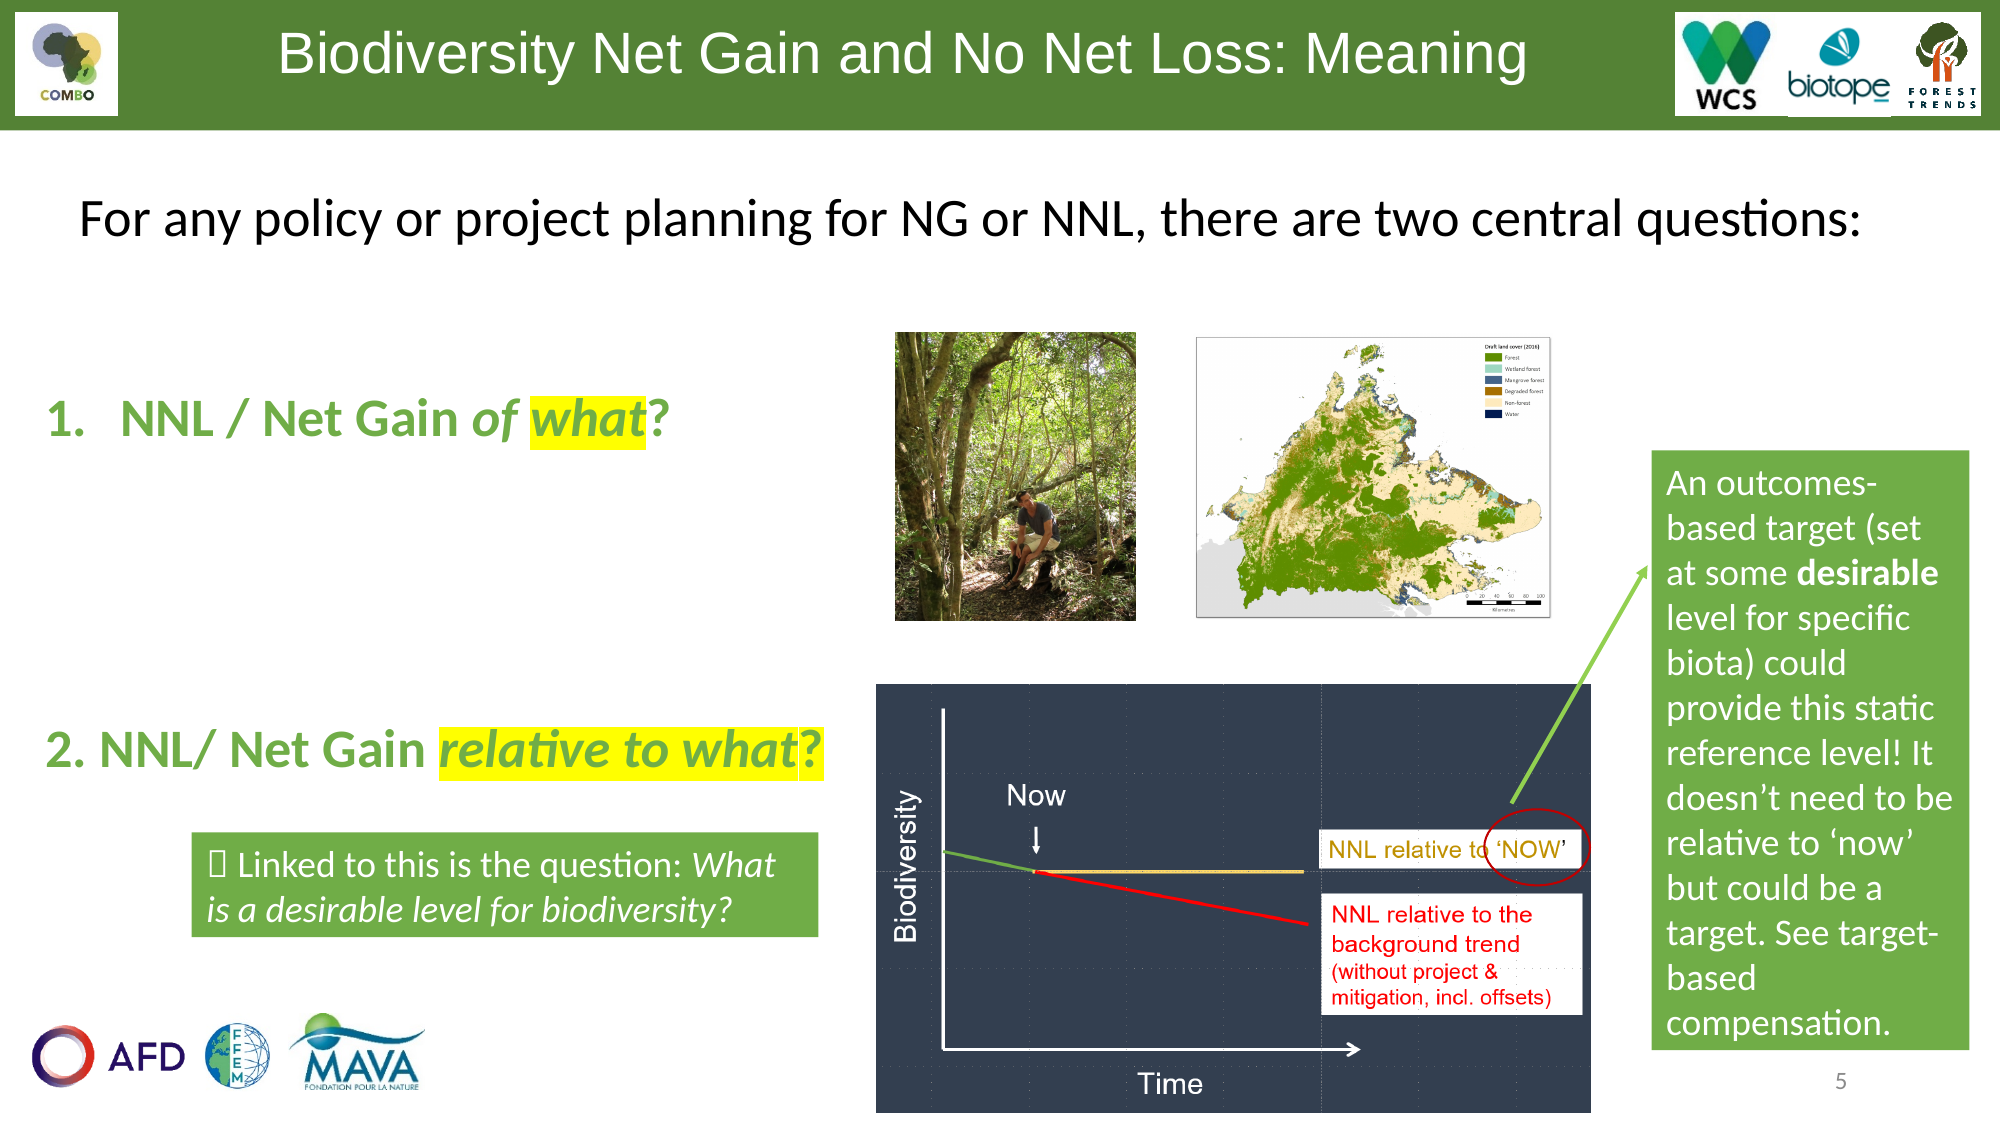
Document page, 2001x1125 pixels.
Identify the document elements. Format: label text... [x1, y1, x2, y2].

picture [1907, 22, 1980, 109]
text_box An outcomes-based target (set at some desirable level for specific biota) could provide this static reference level! It doesn’t need to be relative to ‘now’ but could be a target. See target-based compensation. [1651, 450, 1970, 1051]
text_box  Linked to this is the question: What is a desirable level for biodiversity? [191, 832, 819, 938]
text_box NNL / Net Gain of what? 2. NNL/ Net Gain relative to what? [30, 374, 980, 787]
picture [15, 12, 118, 116]
picture [288, 1013, 425, 1090]
picture [202, 1013, 271, 1098]
text_box Biodiversity Net Gain and No Net Loss: Meaning [131, 15, 1677, 94]
picture [1193, 333, 1553, 620]
picture [15, 1009, 201, 1103]
text_box For any policy or project planning for NG or NNL, there are two central questions: [65, 174, 1959, 255]
picture [1675, 14, 1777, 116]
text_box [1511, 565, 1648, 804]
picture [875, 684, 1591, 1113]
picture [895, 332, 1136, 621]
picture [1788, 14, 1891, 117]
